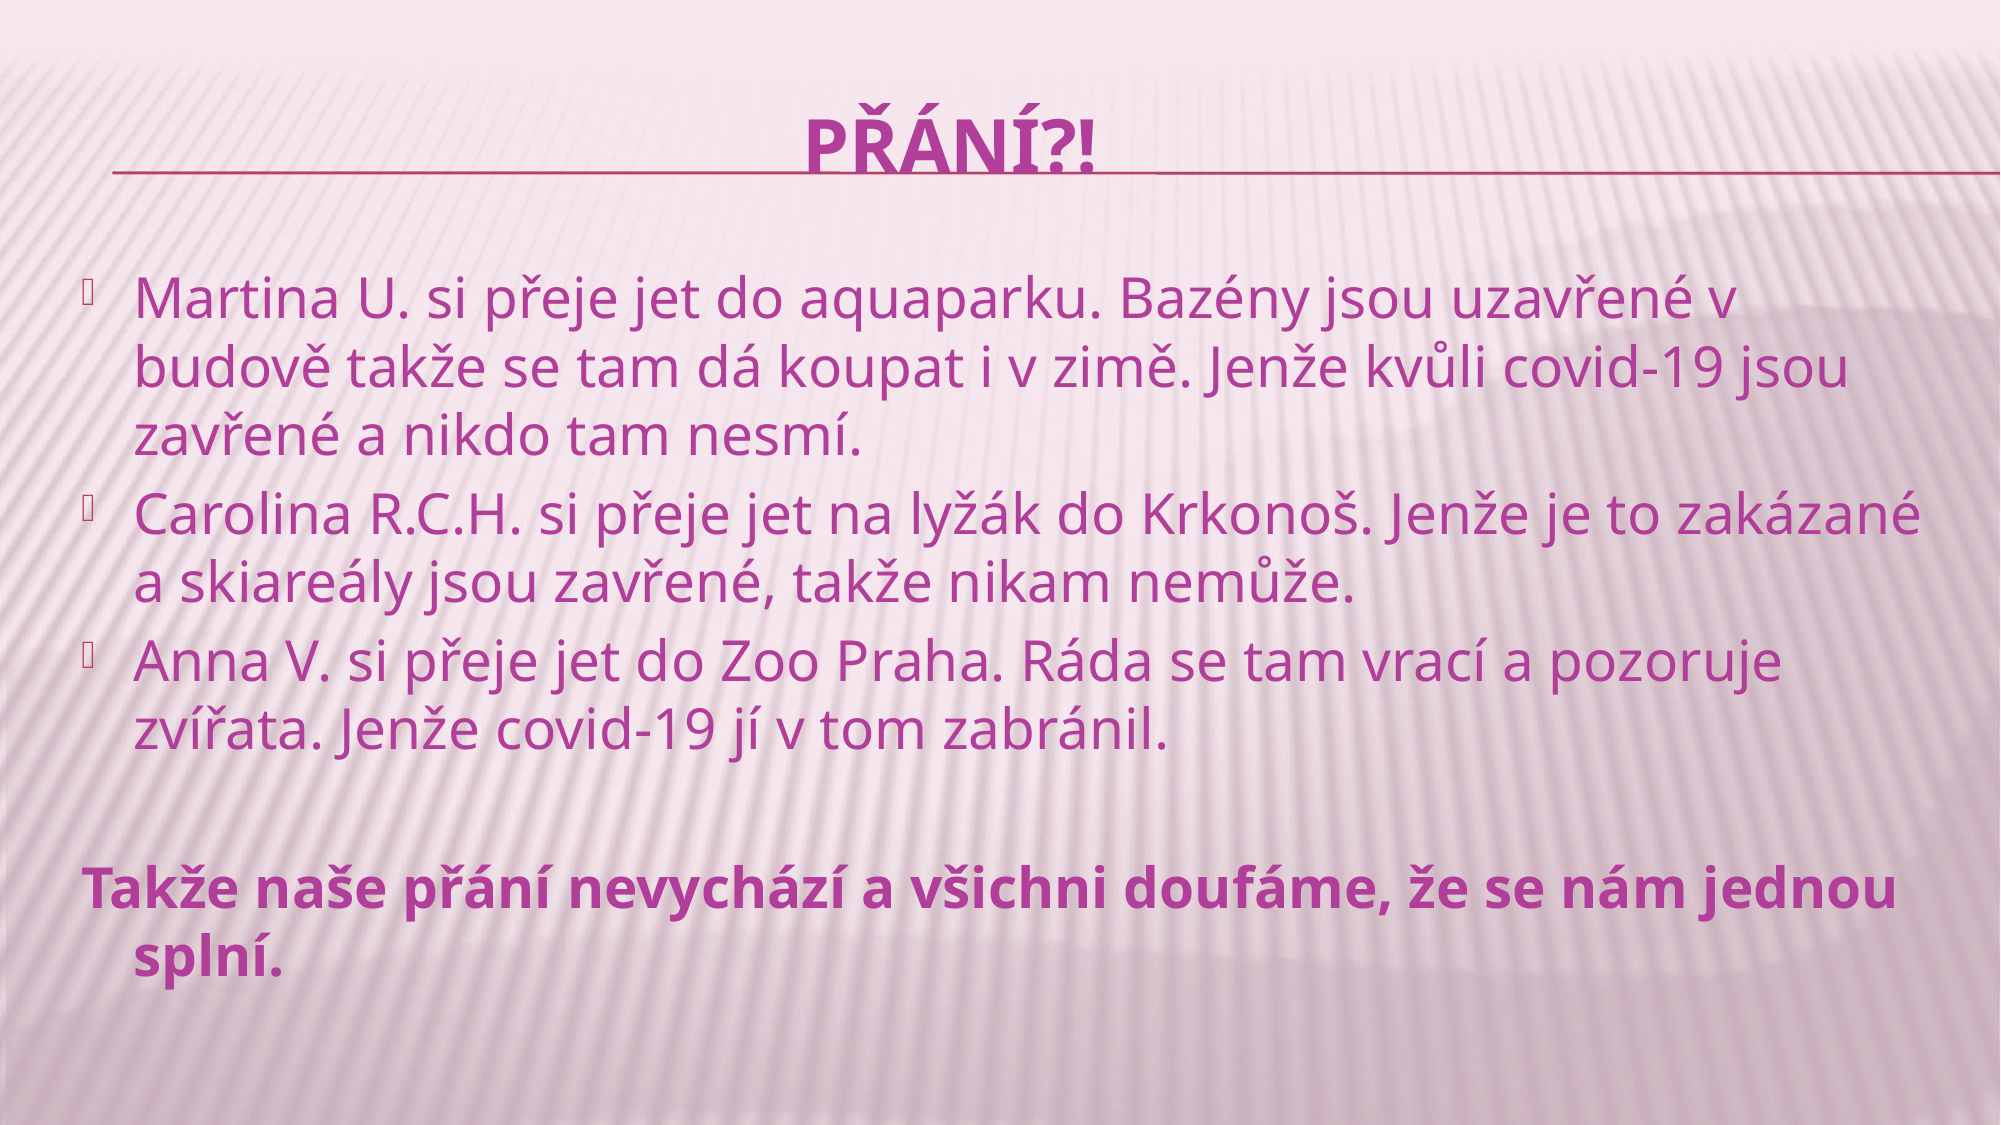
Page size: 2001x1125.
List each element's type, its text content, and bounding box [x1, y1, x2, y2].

list Martina U. si přeje jet do aquaparku. Bazény jsou uzavřené v budově takže se tam dá koupat i v zimě. Jenže kvůli covid-19 jsou zavřené a nikdo tam nesmí. Carolina R.C.H. si přeje jet na lyžák do Krkonoš. Jenže je to zakázané a skiareály jsou zavřené, takže nikam nemůže. Anna V. si přeje jet do Zoo Praha. Ráda se tam vrací a pozoruje zvířata. Jenže covid-19 jí v tom zabránil. Takže naše přání nevychází a všichni doufáme, že se nám jednou splní. [66, 254, 1967, 998]
title Přání?! [66, 75, 1967, 213]
